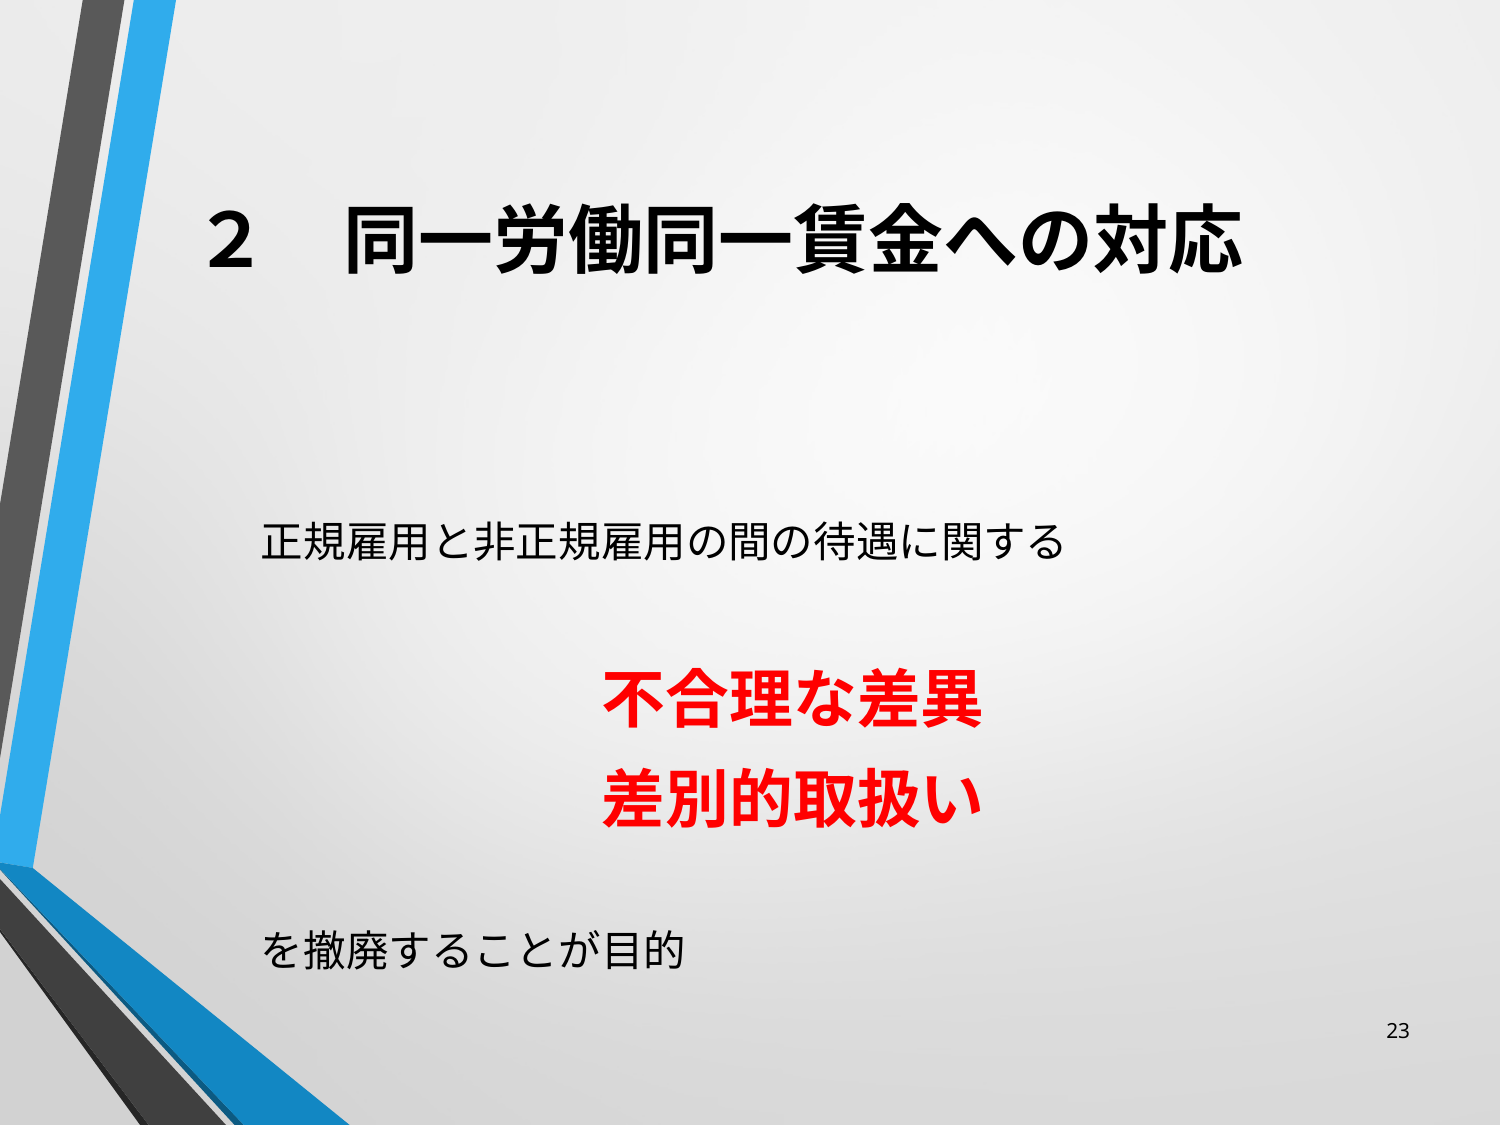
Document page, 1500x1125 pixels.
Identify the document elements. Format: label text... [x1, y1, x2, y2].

title ２ 同一労働同一賃金への対応 [161, 75, 1425, 400]
slide_number 23 [1354, 1001, 1425, 1062]
list 正規雇用と非正規雇用の間の待遇に関する 不合理な差異 差別的取扱い を撤廃することが目的 [161, 437, 1425, 985]
